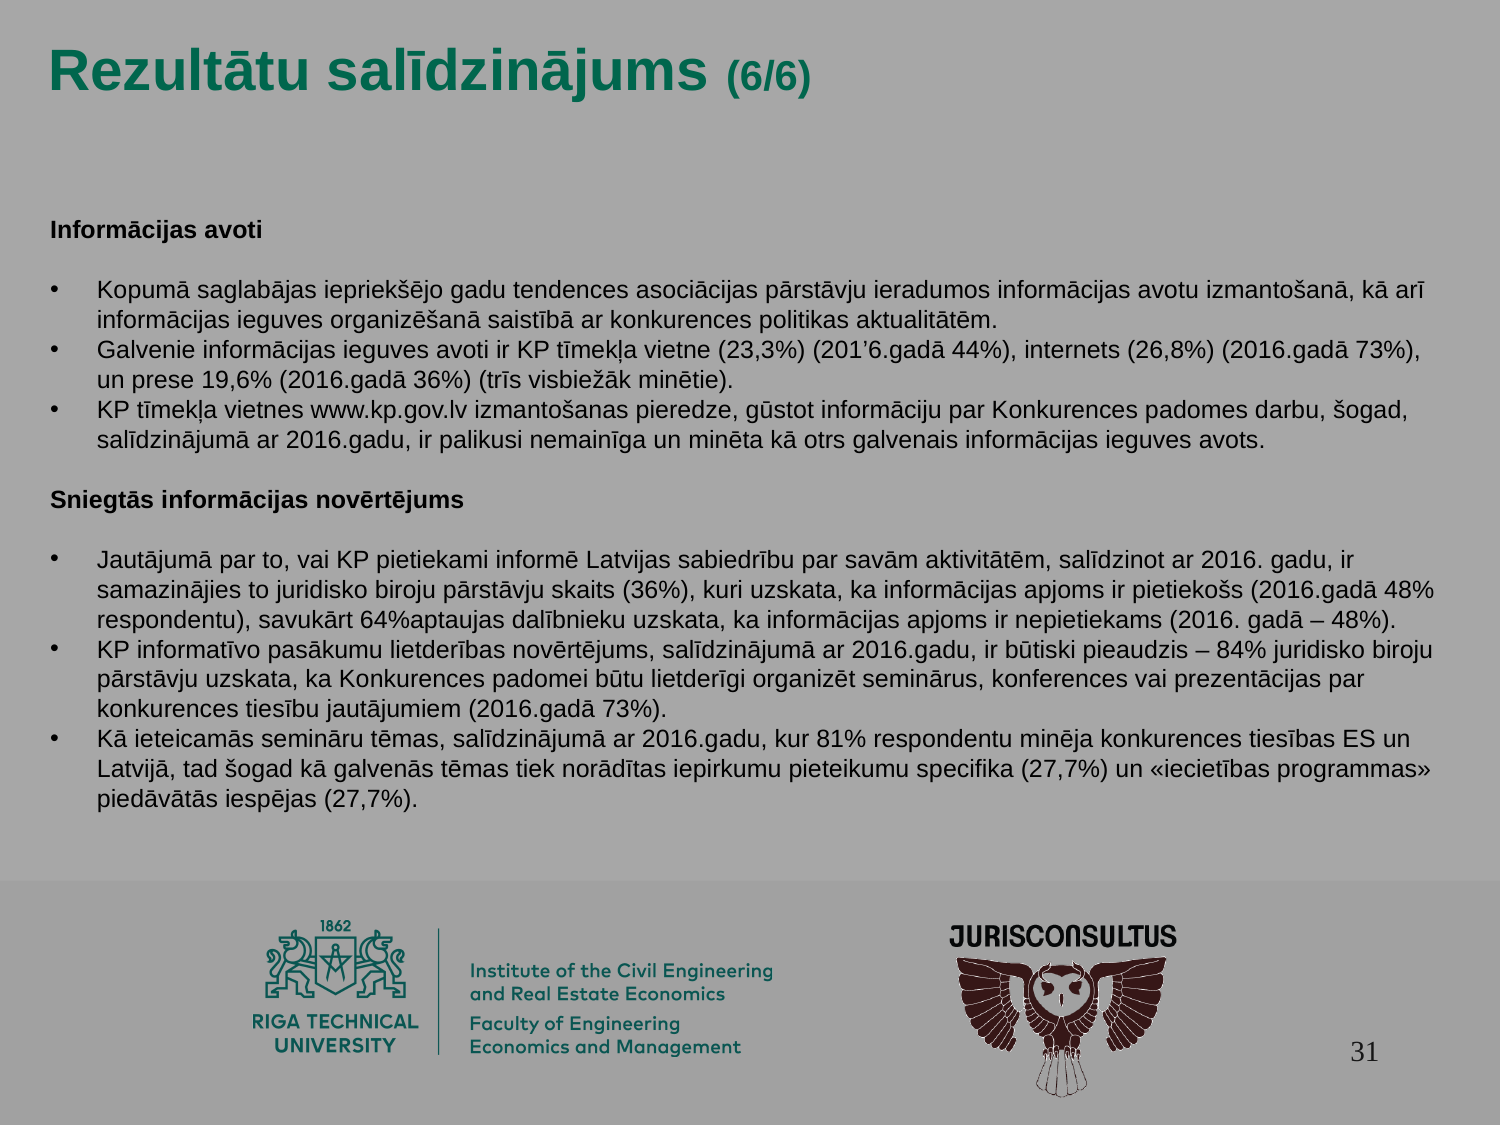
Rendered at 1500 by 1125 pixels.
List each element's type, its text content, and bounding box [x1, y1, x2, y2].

picture [250, 919, 775, 1058]
text_box [0, 880, 902, 1125]
picture [902, 879, 1227, 1125]
text_box [1227, 880, 1500, 1125]
text_box Informācijas avoti Kopumā saglabājas iepriekšējo gadu tendences asociācijas pārstāvju ieradumos informācijas avotu izmantošanā, kā arī informācijas ieguves organizēšanā saistībā ar konkurences politikas aktualitātēm. Galvenie informācijas ieguves avoti ir KP tīmekļa vietne (23,3%) (201’6.gadā 44%), internets (26,8%) (2016.gadā 73%), un prese 19,6% (2016.gadā 36%) (trīs visbiežāk minētie). KP tīmekļa vietnes www.kp.gov.lv izmantošanas pieredze, gūstot informāciju par Konkurences padomes darbu, šogad, salīdzinājumā ar 2016.gadu, ir palikusi nemainīga un minēta kā otrs galvenais informācijas ieguves avots. Sniegtās informācijas novērtējums Jautājumā par to, vai KP pietiekami informē Latvijas sabiedrību par savām aktivitātēm, salīdzinot ar 2016. gadu, ir samazinājies to juridisko biroju pārstāvju skaits (36%), kuri uzskata, ka informācijas apjoms ir pietiekošs (2016.gadā 48% respondentu), savukārt 64%aptaujas dalībnieku uzskata, ka informācijas apjoms ir nepietiekams (2016. gadā – 48%). KP informatīvo pasākumu lietderības novērtējums, salīdzinājumā ar 2016.gadu, ir būtiski pieaudzis – 84% juridisko biroju pārstāvju uzskata, ka Konkurences padomei būtu lietderīgi organizēt seminārus, konferences vai prezentācijas par konkurences tiesību jautājumiem (2016.gadā 73%). Kā ieteicamās semināru tēmas, salīdzinājumā ar 2016.gadu, kur 81% respondentu minēja konkurences tiesības ES un Latvijā, tad šogad kā galvenās tēmas tiek norādītas iepirkumu pieteikumu specifika (27,7%) un «iecietības programmas» piedāvātās iespējas (27,7%). [41, 205, 1459, 821]
text_box Rezultātu salīdzinājums (6/6) [41, 24, 1207, 110]
